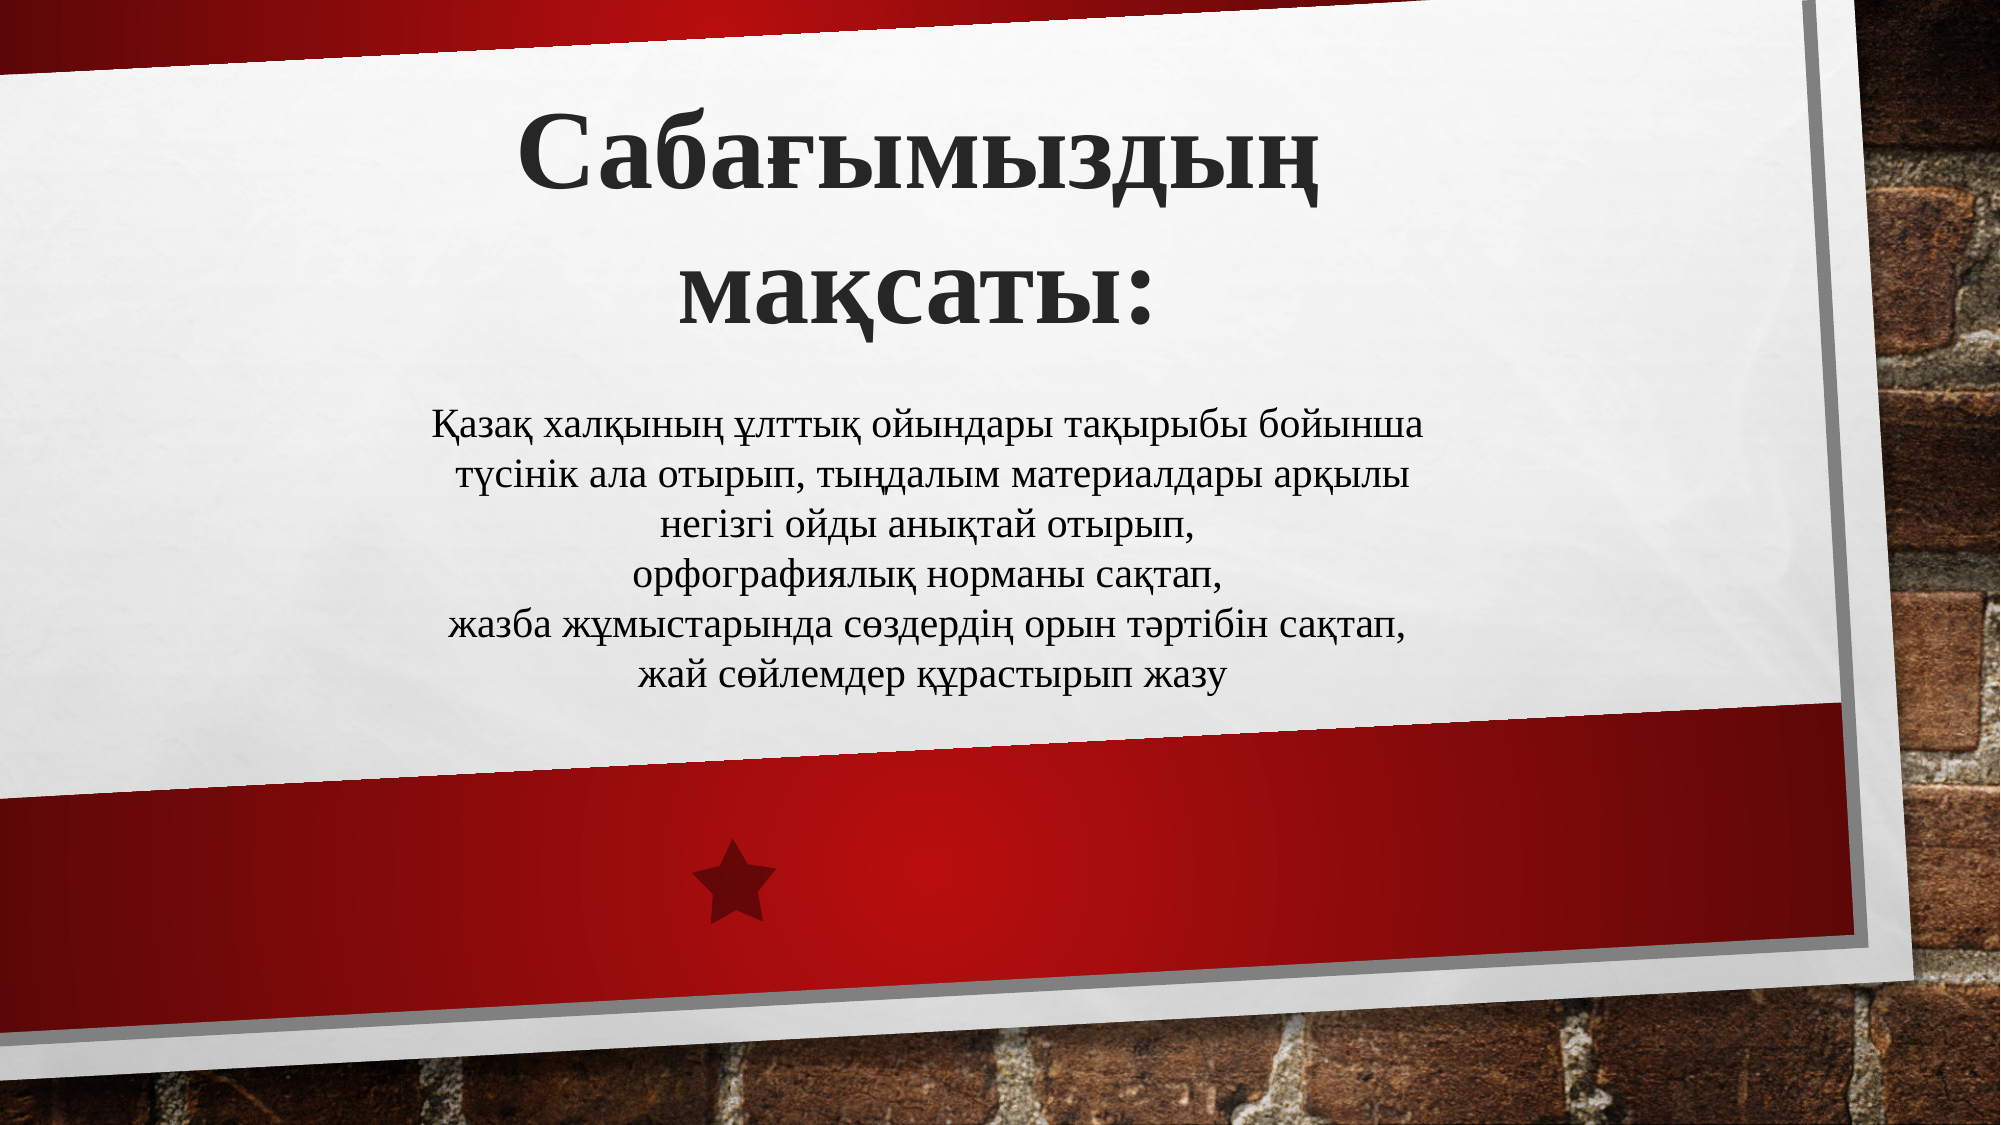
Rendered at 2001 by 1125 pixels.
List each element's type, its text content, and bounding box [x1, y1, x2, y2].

text_box Сабағымыздың мақсаты: Қазақ халқының ұлттық ойындары тақырыбы бойынша түсінік ала отырып, тыңдалым материалдары арқылы негізгі ойды анықтай отырып, орфографиялық норманы сақтап, жазба жұмыстарында сөздердің орын тәртібін сақтап, жай сөйлемдер құрастырып жазу [416, 68, 1450, 704]
picture [0, 0, 2000, 1125]
